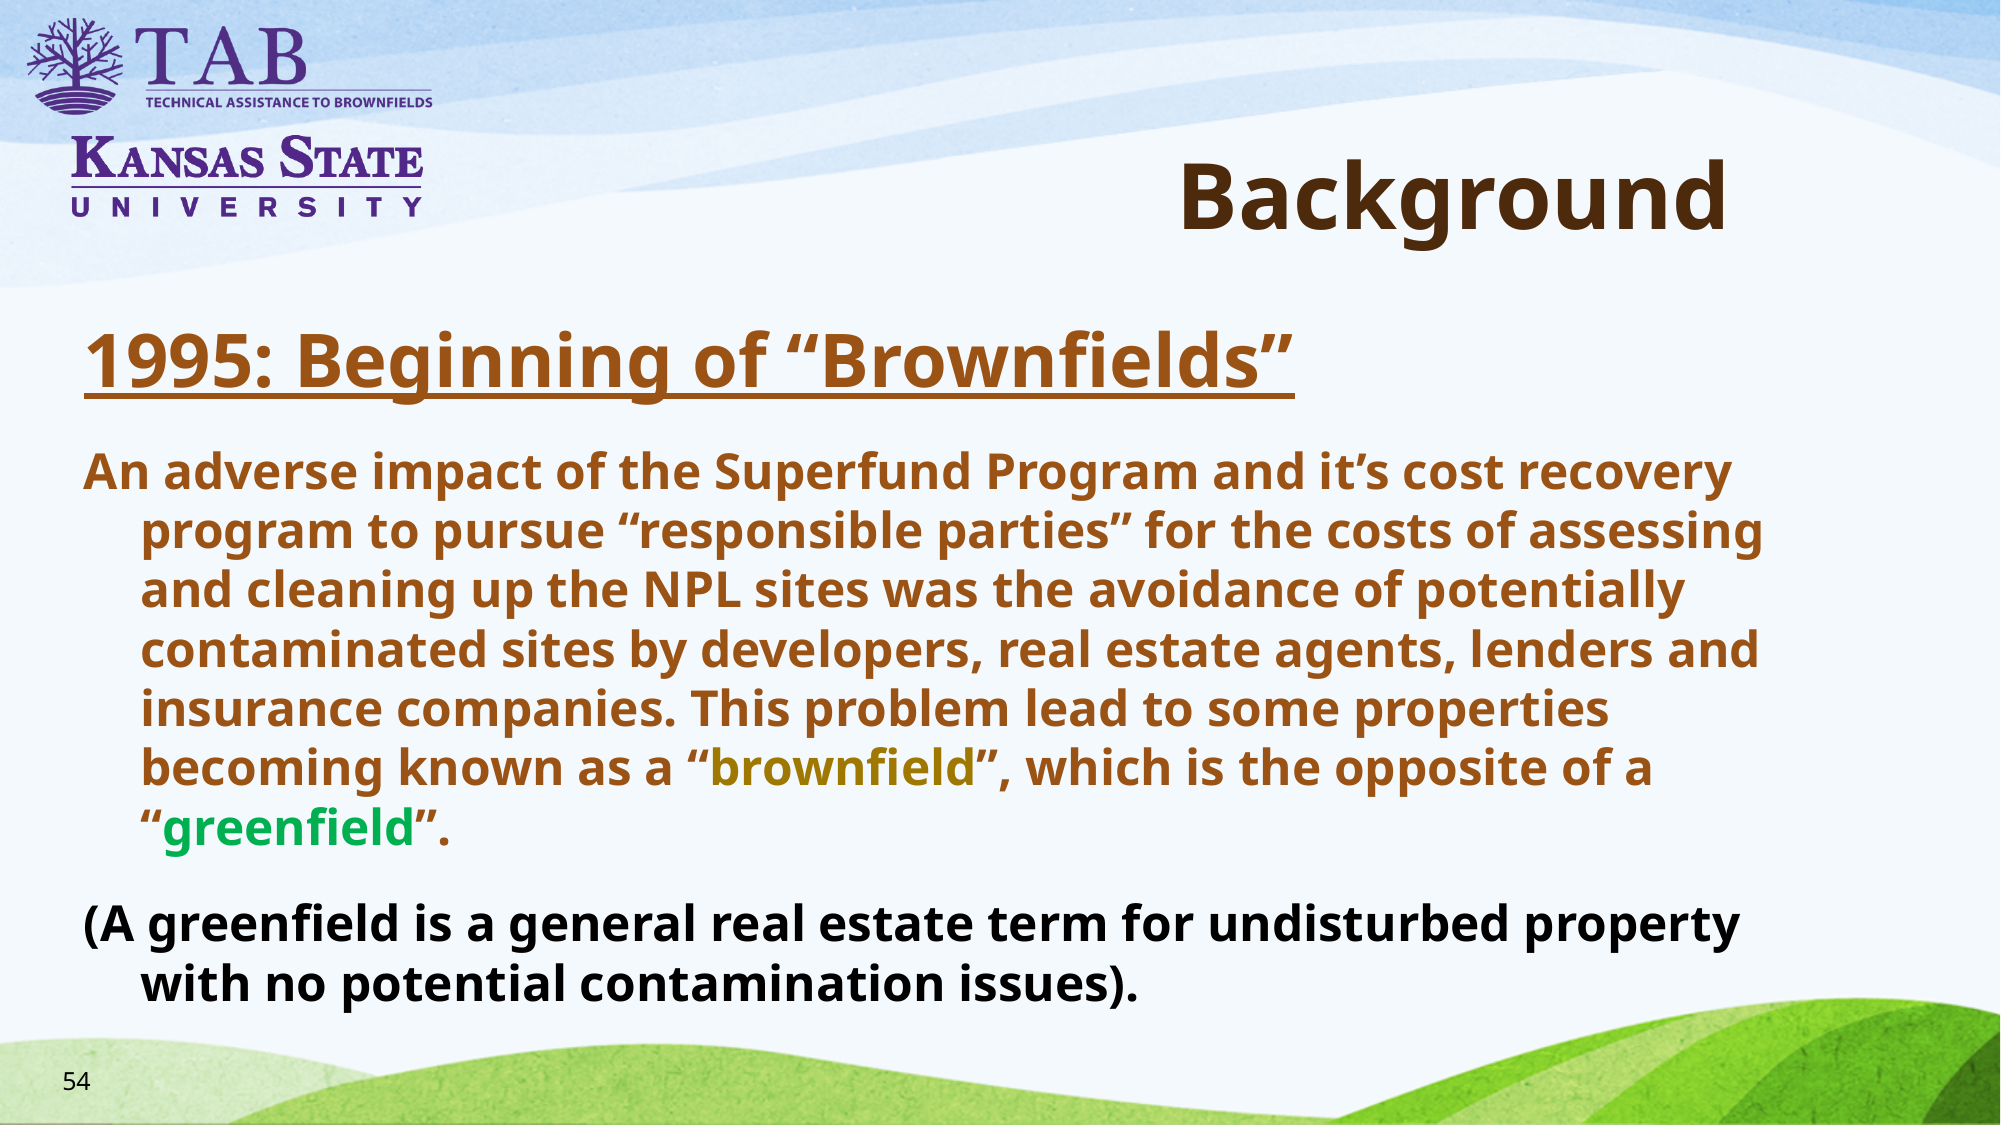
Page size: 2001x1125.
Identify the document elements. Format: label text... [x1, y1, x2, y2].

picture [0, 0, 2001, 1125]
list 1995: Beginning of “Brownfields” An adverse impact of the Superfund Program and it’s cost recovery program to pursue “responsible parties” for the costs of assessing and cleaning up the NPL sites was the avoidance of potentially contaminated sites by developers, real estate agents, lenders and insurance companies. This problem lead to some properties becoming known as a “brownfield”, which is the opposite of a “greenfield”. (A greenfield is a general real estate term for undisturbed property with no potential contamination issues). [68, 306, 1835, 1024]
title Background [1161, 106, 1859, 257]
slide_number 54 [47, 1063, 173, 1102]
